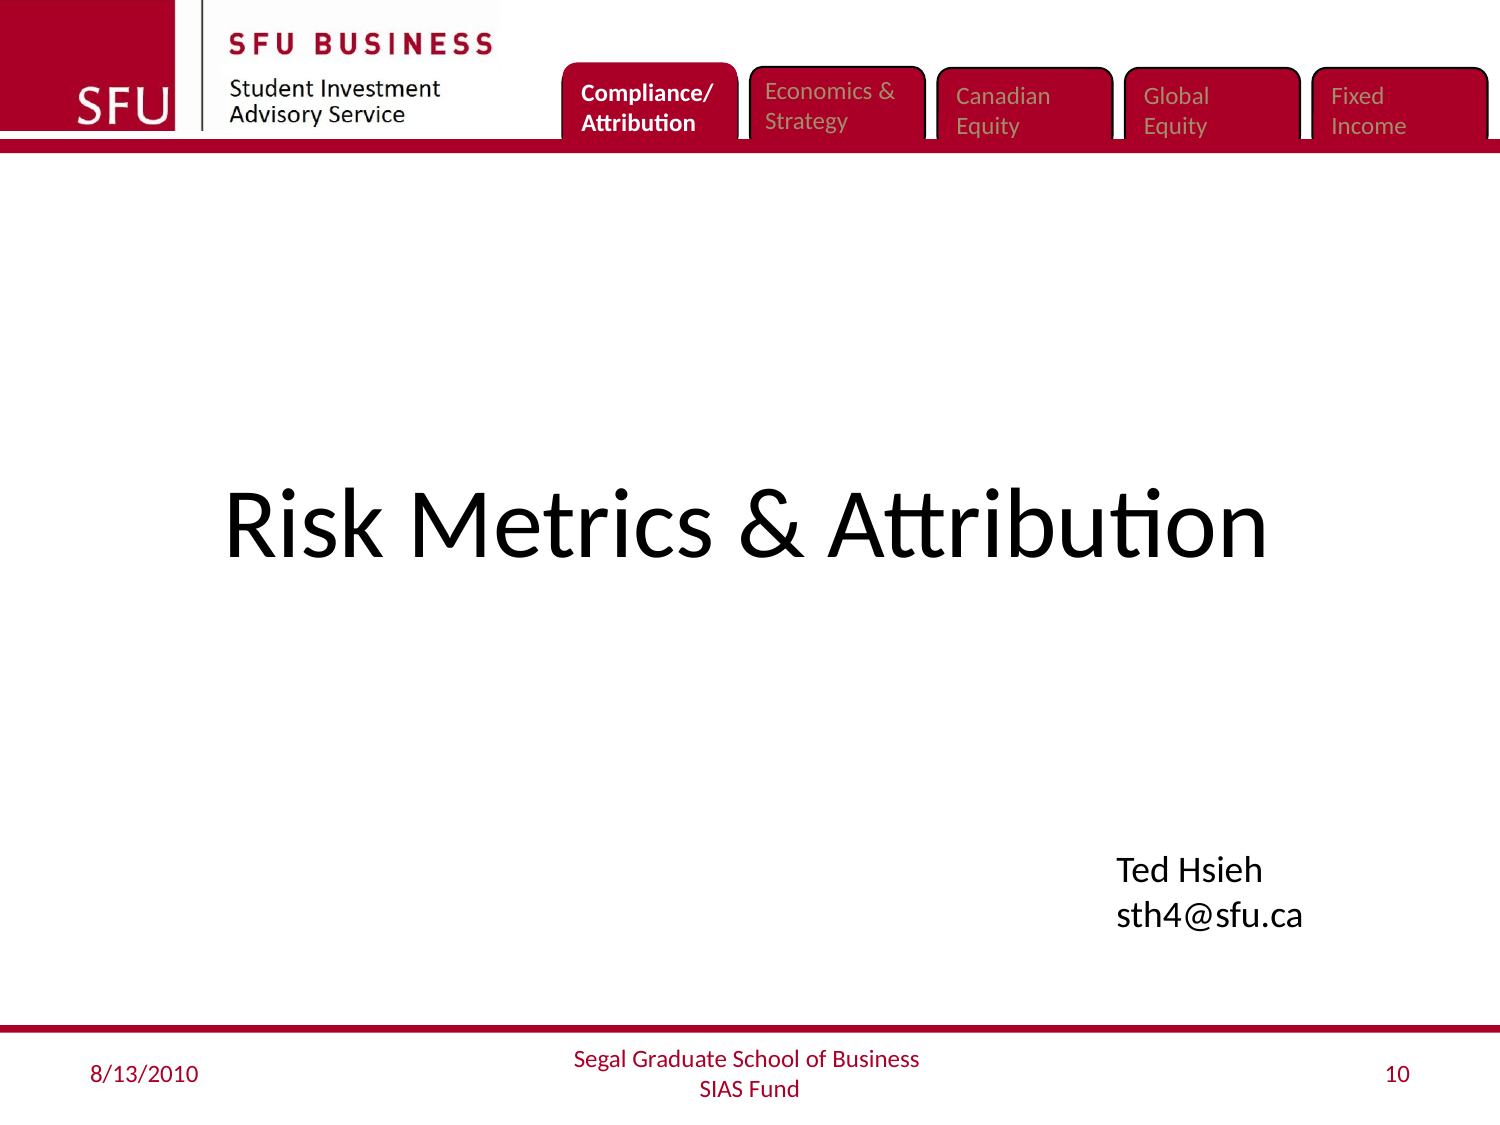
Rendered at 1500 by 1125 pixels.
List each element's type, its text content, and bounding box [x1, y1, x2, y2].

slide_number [75, 1042, 425, 1103]
slide_number 10 [1074, 1042, 1425, 1103]
picture [0, 0, 500, 131]
footer Segal Graduate School of Business SIAS Fund [512, 1042, 988, 1103]
text_box Ted Hsieh sth4@sfu.ca [1101, 837, 1452, 943]
text_box Risk Metrics & Attribution [146, 450, 1349, 585]
